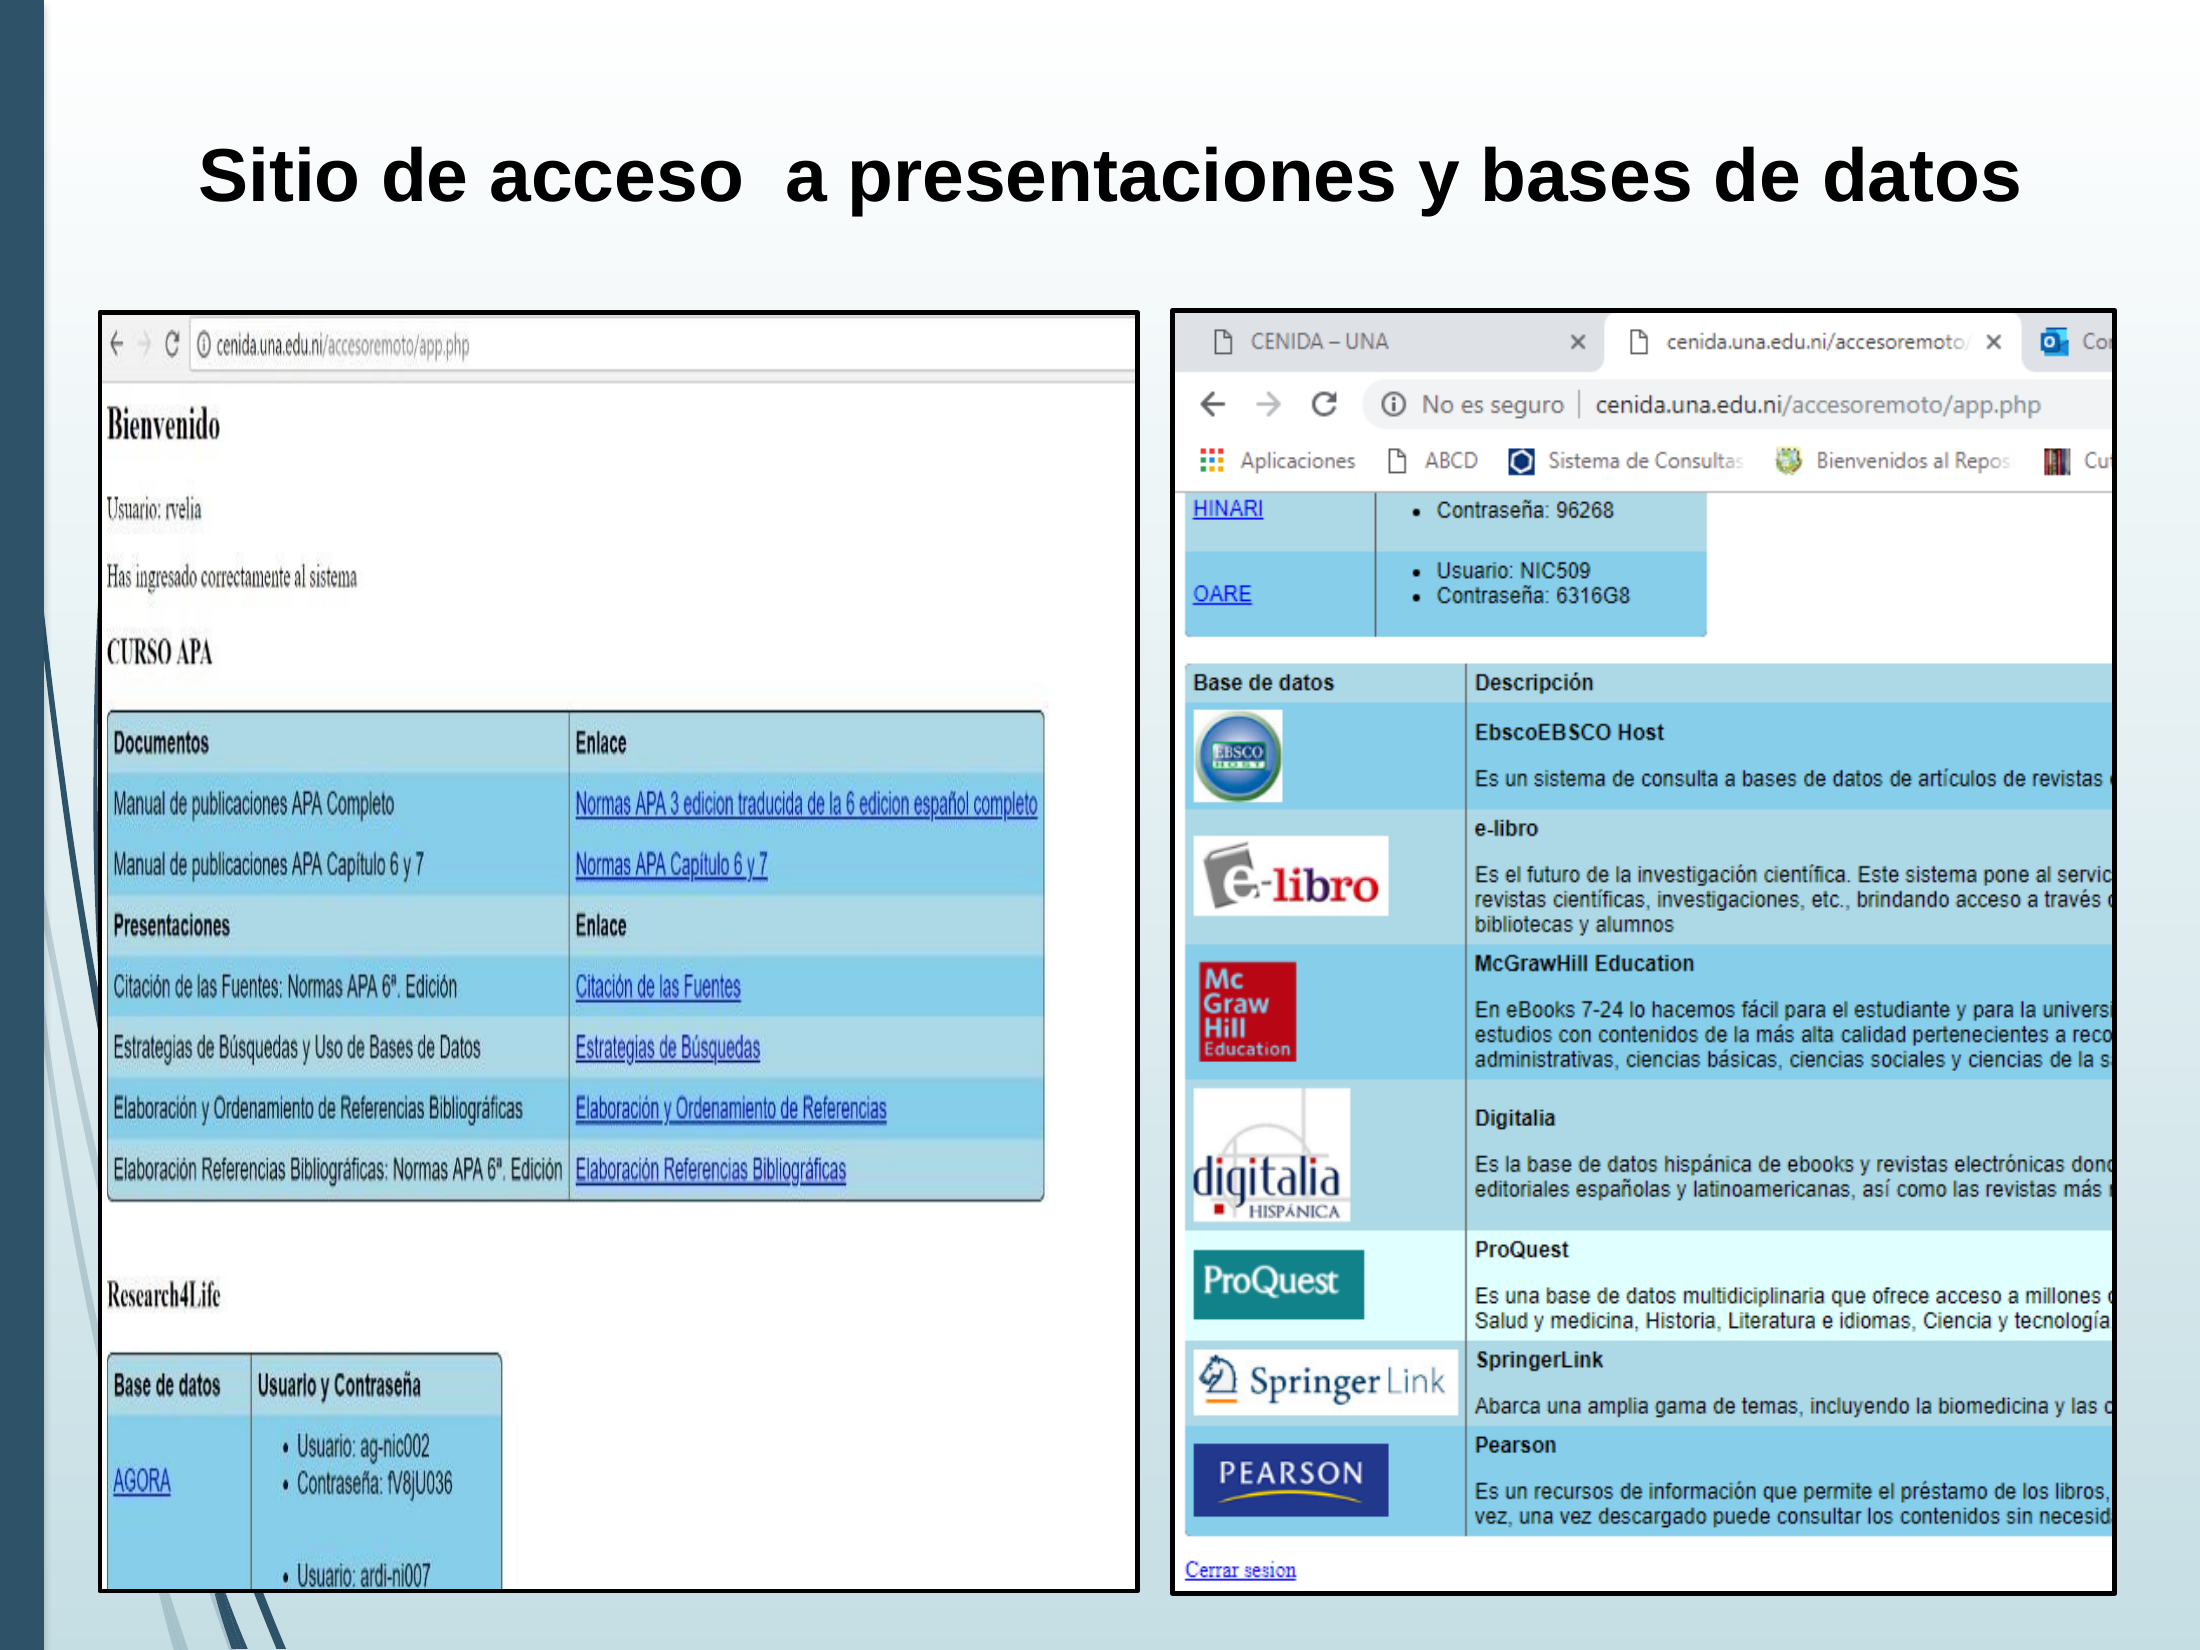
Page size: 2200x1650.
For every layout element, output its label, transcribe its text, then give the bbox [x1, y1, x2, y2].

text_box [99, 312, 1138, 1592]
text_box Sitio de acceso a presentaciones y bases de datos [99, 87, 2163, 217]
picture [1174, 312, 2113, 1592]
